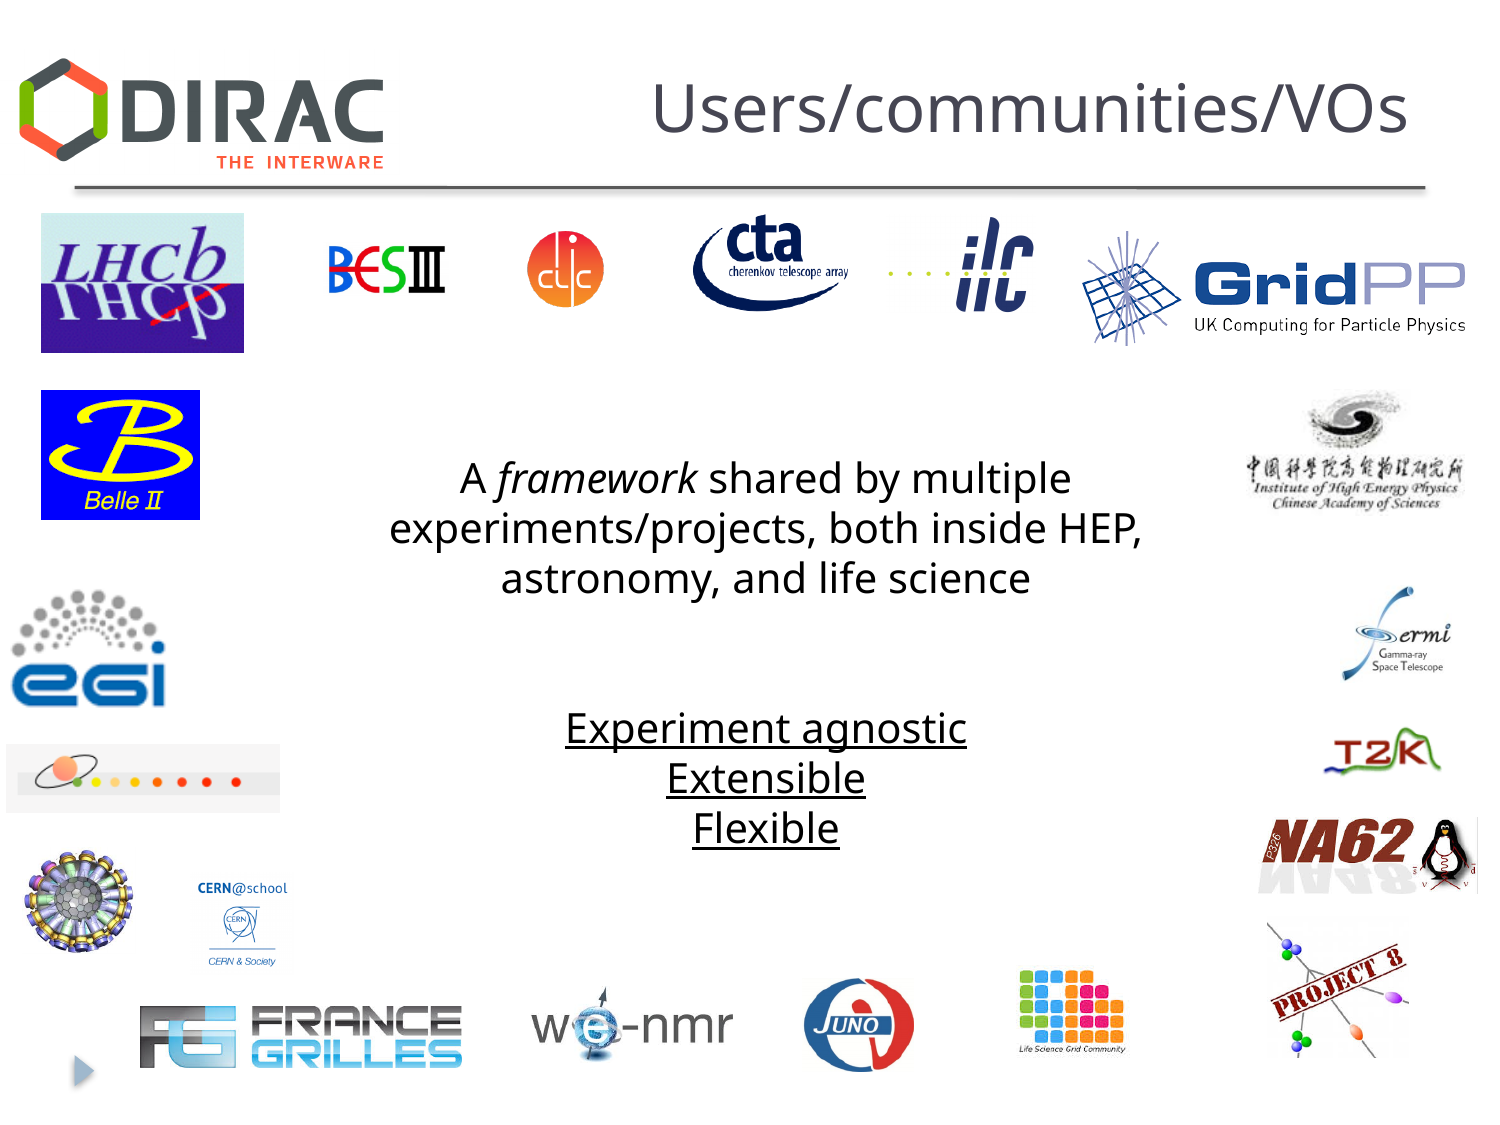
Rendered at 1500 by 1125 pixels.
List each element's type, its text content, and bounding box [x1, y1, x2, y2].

picture [530, 986, 734, 1063]
picture [1001, 957, 1144, 1068]
picture [140, 1006, 462, 1068]
picture [508, 211, 623, 326]
picture [689, 205, 849, 322]
picture [1258, 817, 1478, 894]
picture [0, 49, 400, 175]
picture [1332, 584, 1459, 688]
picture [323, 240, 450, 297]
picture [21, 846, 137, 954]
picture [1246, 388, 1466, 517]
picture [5, 744, 280, 814]
picture [801, 974, 916, 1075]
picture [8, 556, 168, 733]
picture [1082, 231, 1466, 346]
picture [41, 390, 200, 520]
picture [41, 213, 244, 353]
picture [190, 871, 294, 975]
text_box A framework shared by multiple experiments/projects, both inside HEP, astronomy, and life science Experiment agnostic Extensible Flexible [345, 375, 1188, 928]
picture [1266, 915, 1410, 1059]
picture [1319, 721, 1443, 783]
title Users/communities/VOs [425, 24, 1425, 188]
picture [886, 213, 1036, 314]
